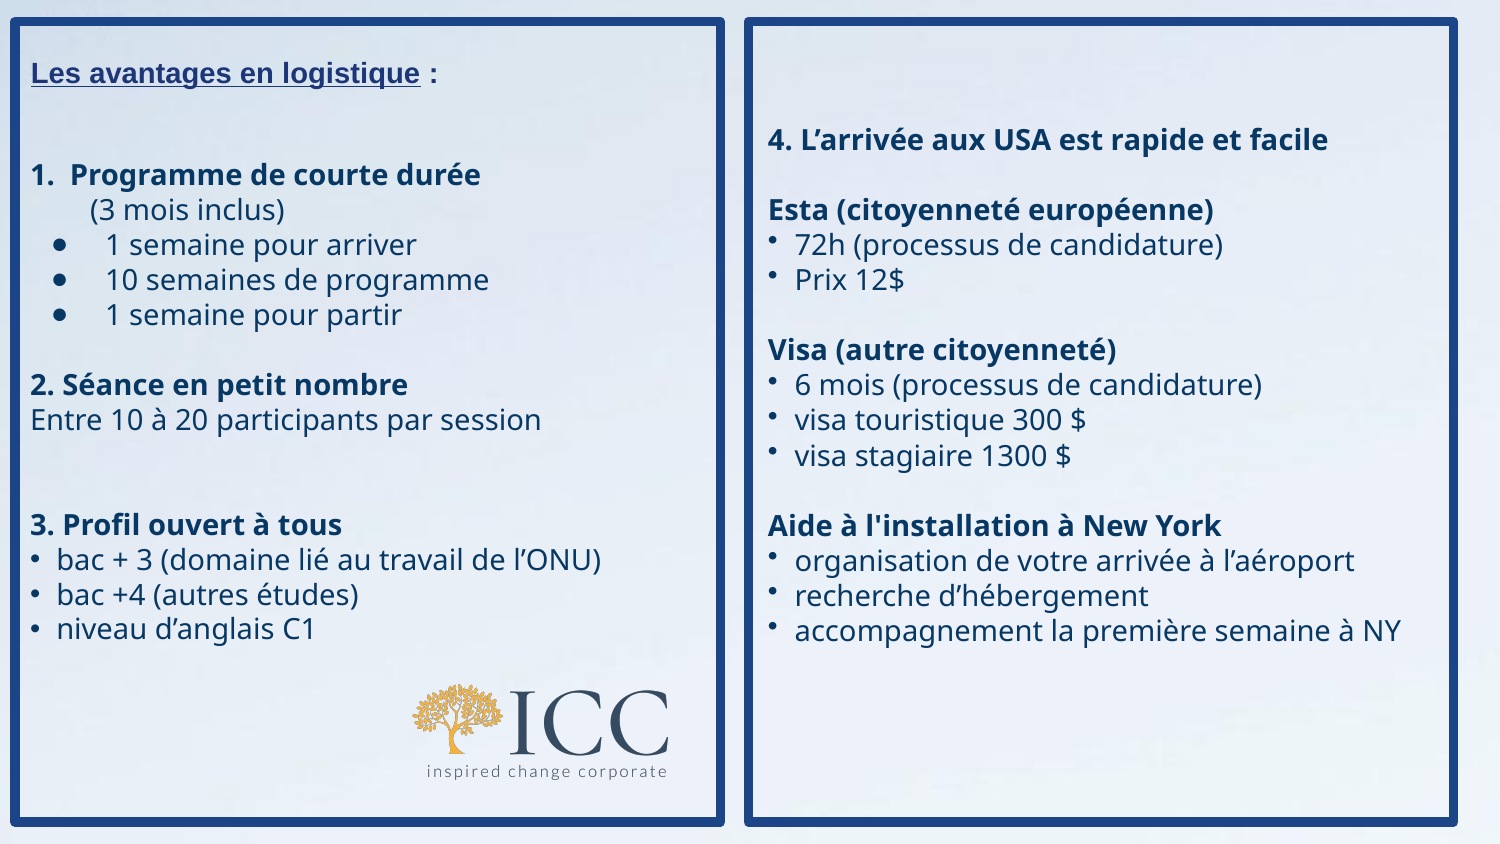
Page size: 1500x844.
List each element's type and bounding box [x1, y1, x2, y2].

text_box [748, 21, 1454, 823]
picture [0, 0, 1500, 844]
